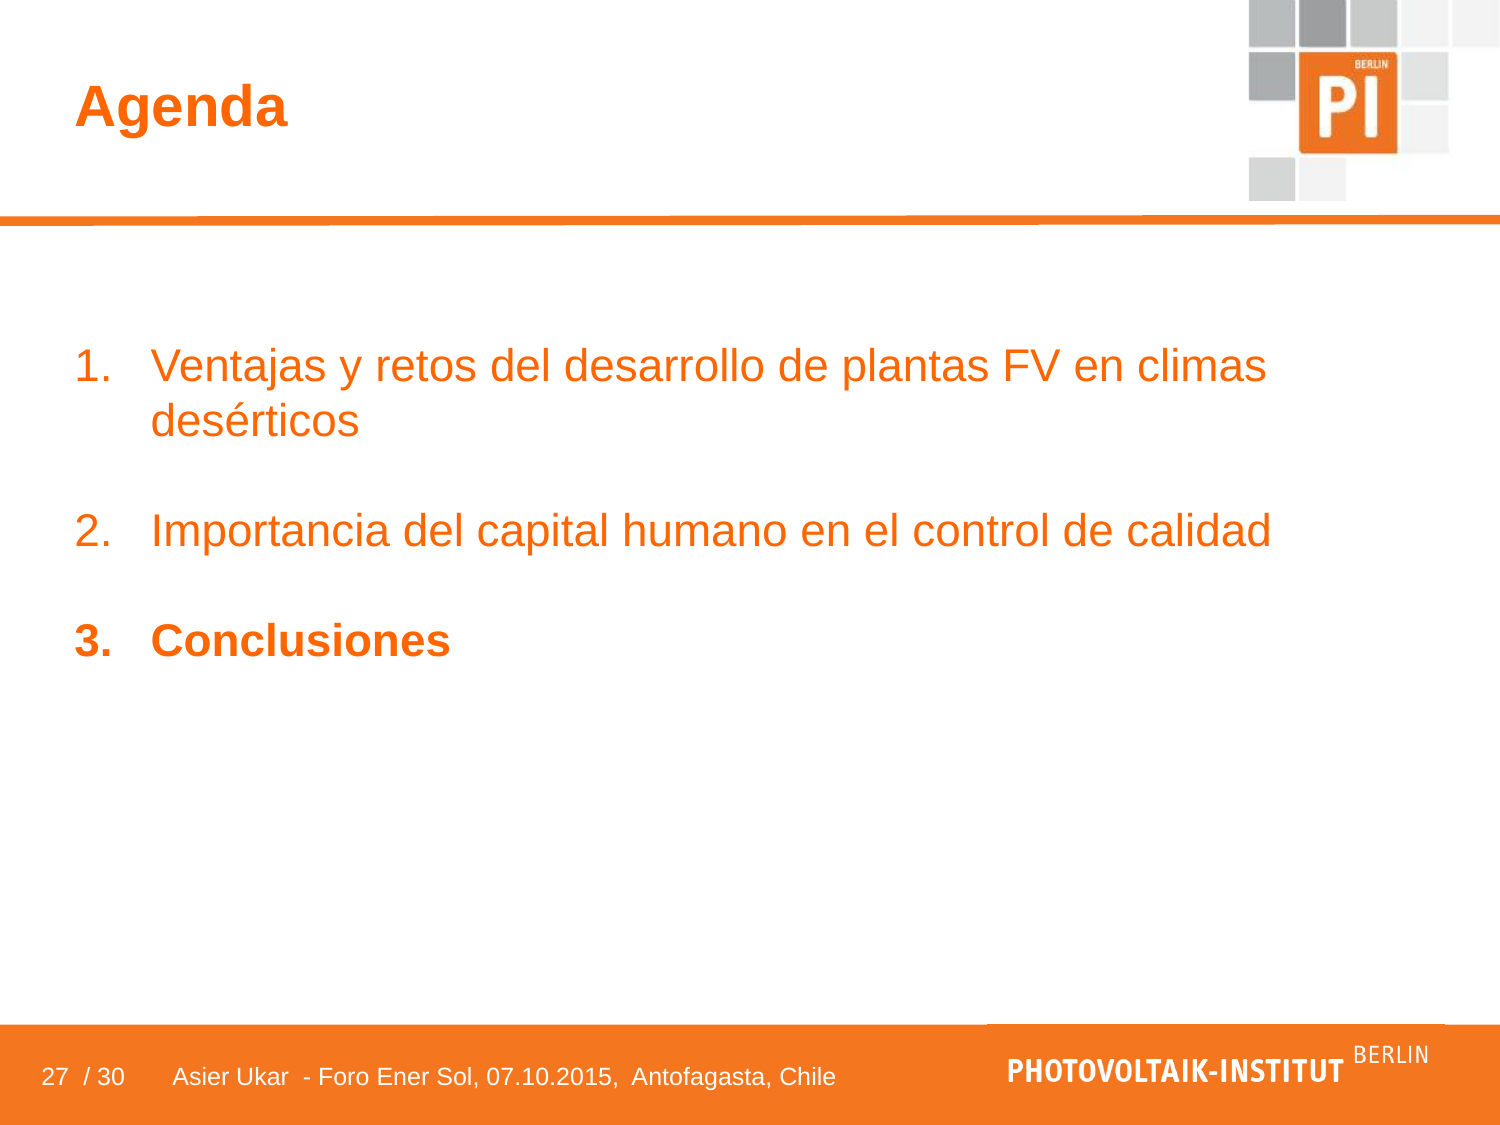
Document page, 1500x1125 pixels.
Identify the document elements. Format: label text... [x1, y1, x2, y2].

picture [1248, 0, 1500, 201]
title 1. Ventajas y retos del desarrollo de plantas FV en climas desérticos 2. Importancia del capital humano en el control de calidad 3. Conclusiones [59, 273, 1500, 908]
picture [987, 1024, 1445, 1109]
